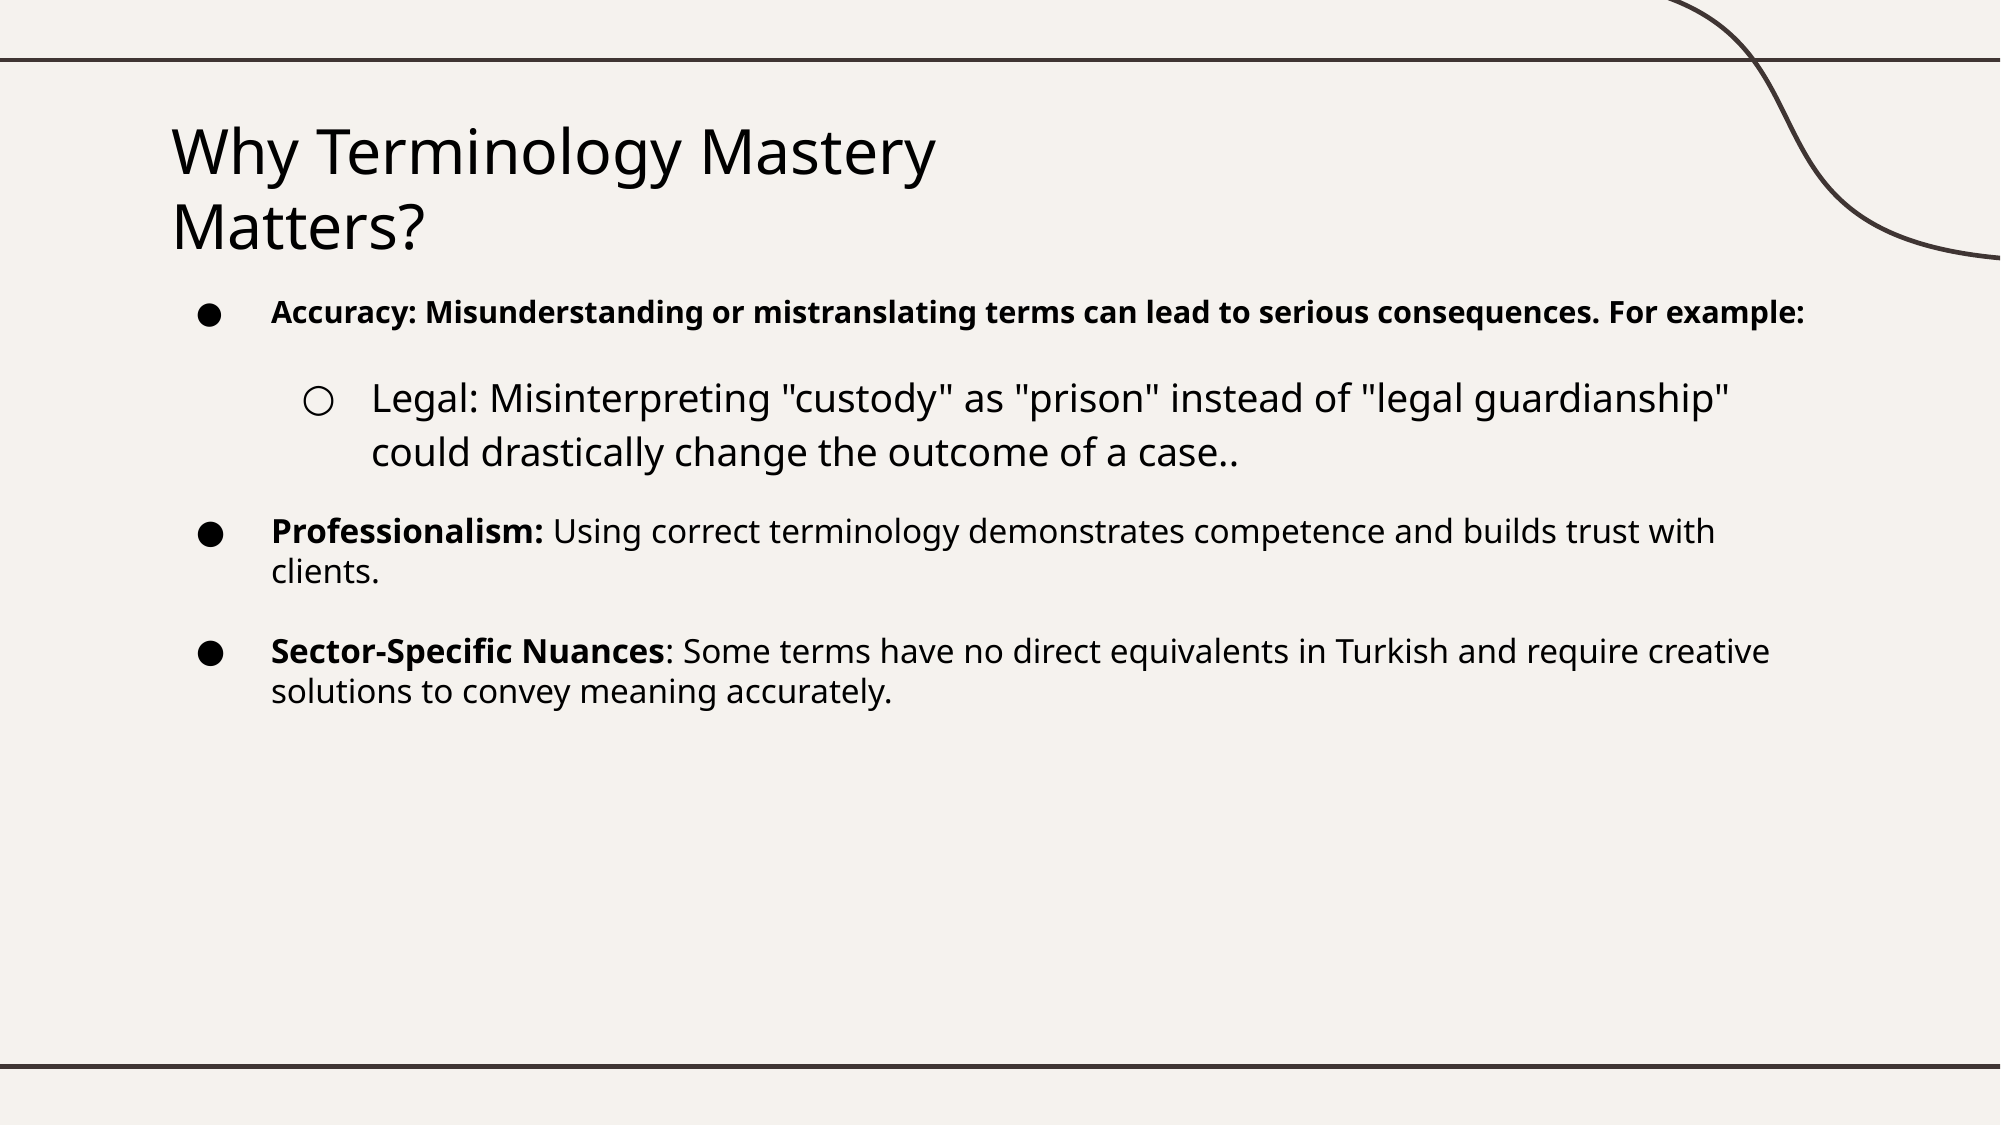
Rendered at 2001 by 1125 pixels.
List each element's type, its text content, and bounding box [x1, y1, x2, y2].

list Accuracy: Misunderstanding or mistranslating terms can lead to serious consequences. For example: Legal: Misinterpreting "custody" as "prison" instead of "legal guardianship" could drastically change the outcome of a case.. Professionalism: Using correct terminology demonstrates competence and builds trust with clients. Sector-Specific Nuances: Some terms have no direct equivalents in Turkish and require creative solutions to convey meaning accurately. [156, 278, 1844, 1000]
title Why Terminology Mastery Matters? [156, 97, 1187, 223]
